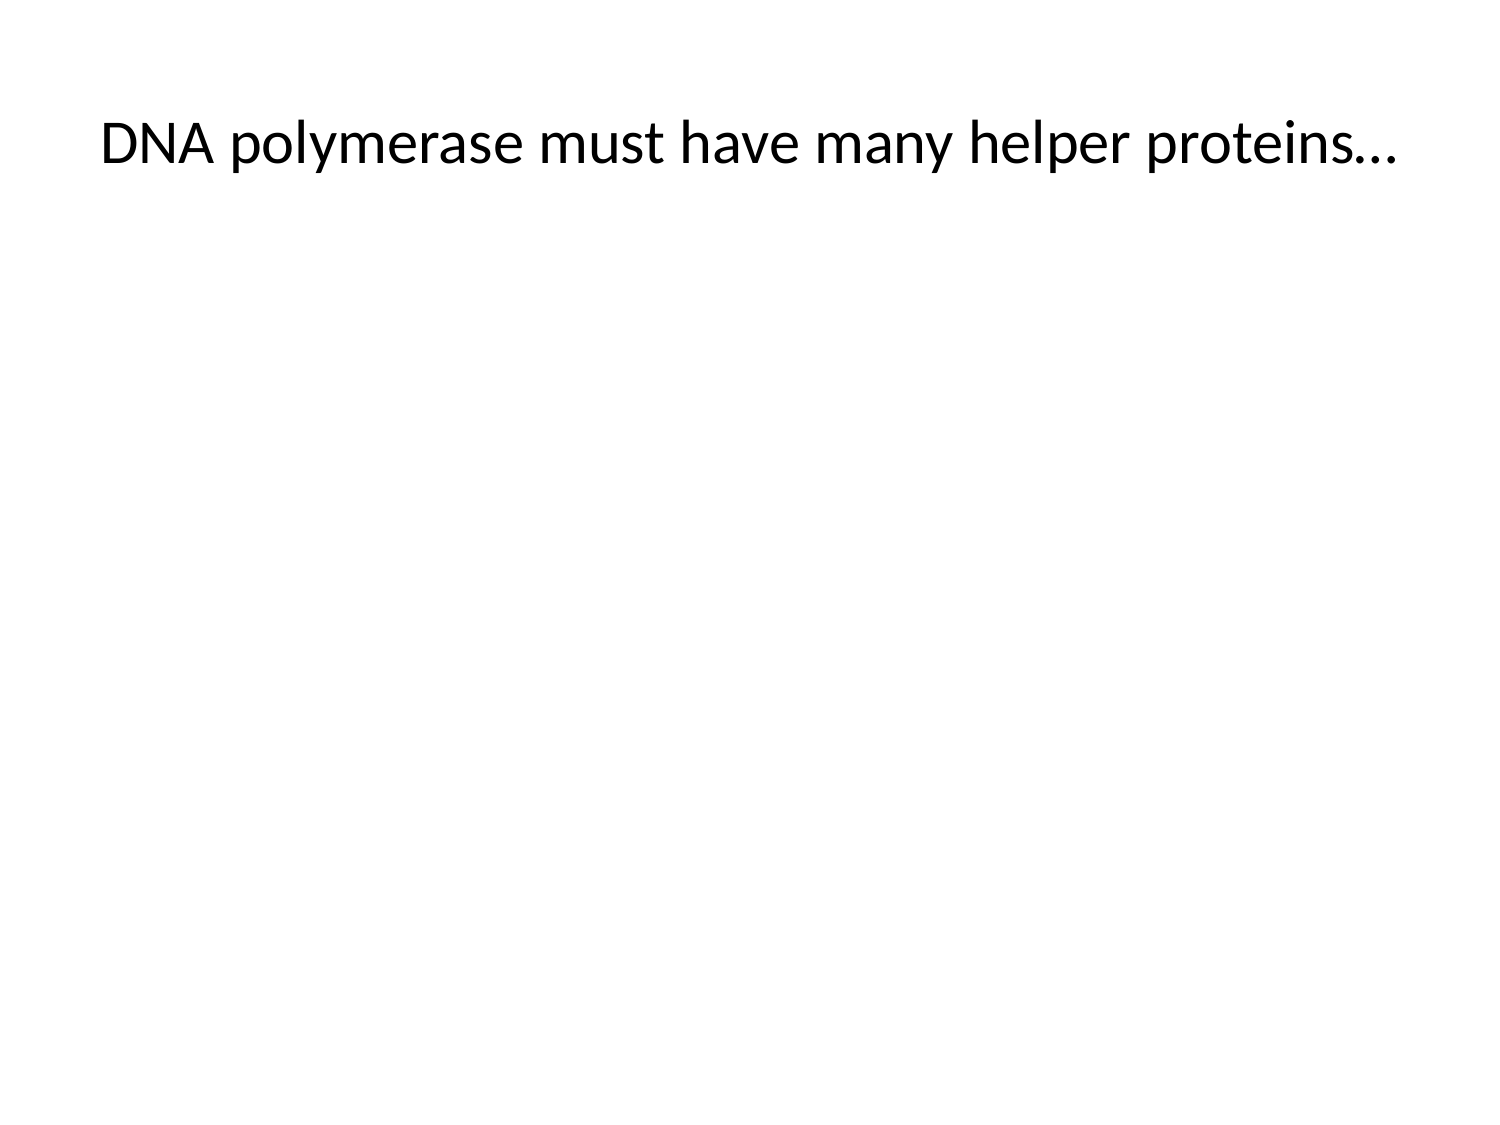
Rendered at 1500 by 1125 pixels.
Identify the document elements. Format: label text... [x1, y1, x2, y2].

title DNA polymerase must have many helper proteins… [75, 45, 1425, 233]
